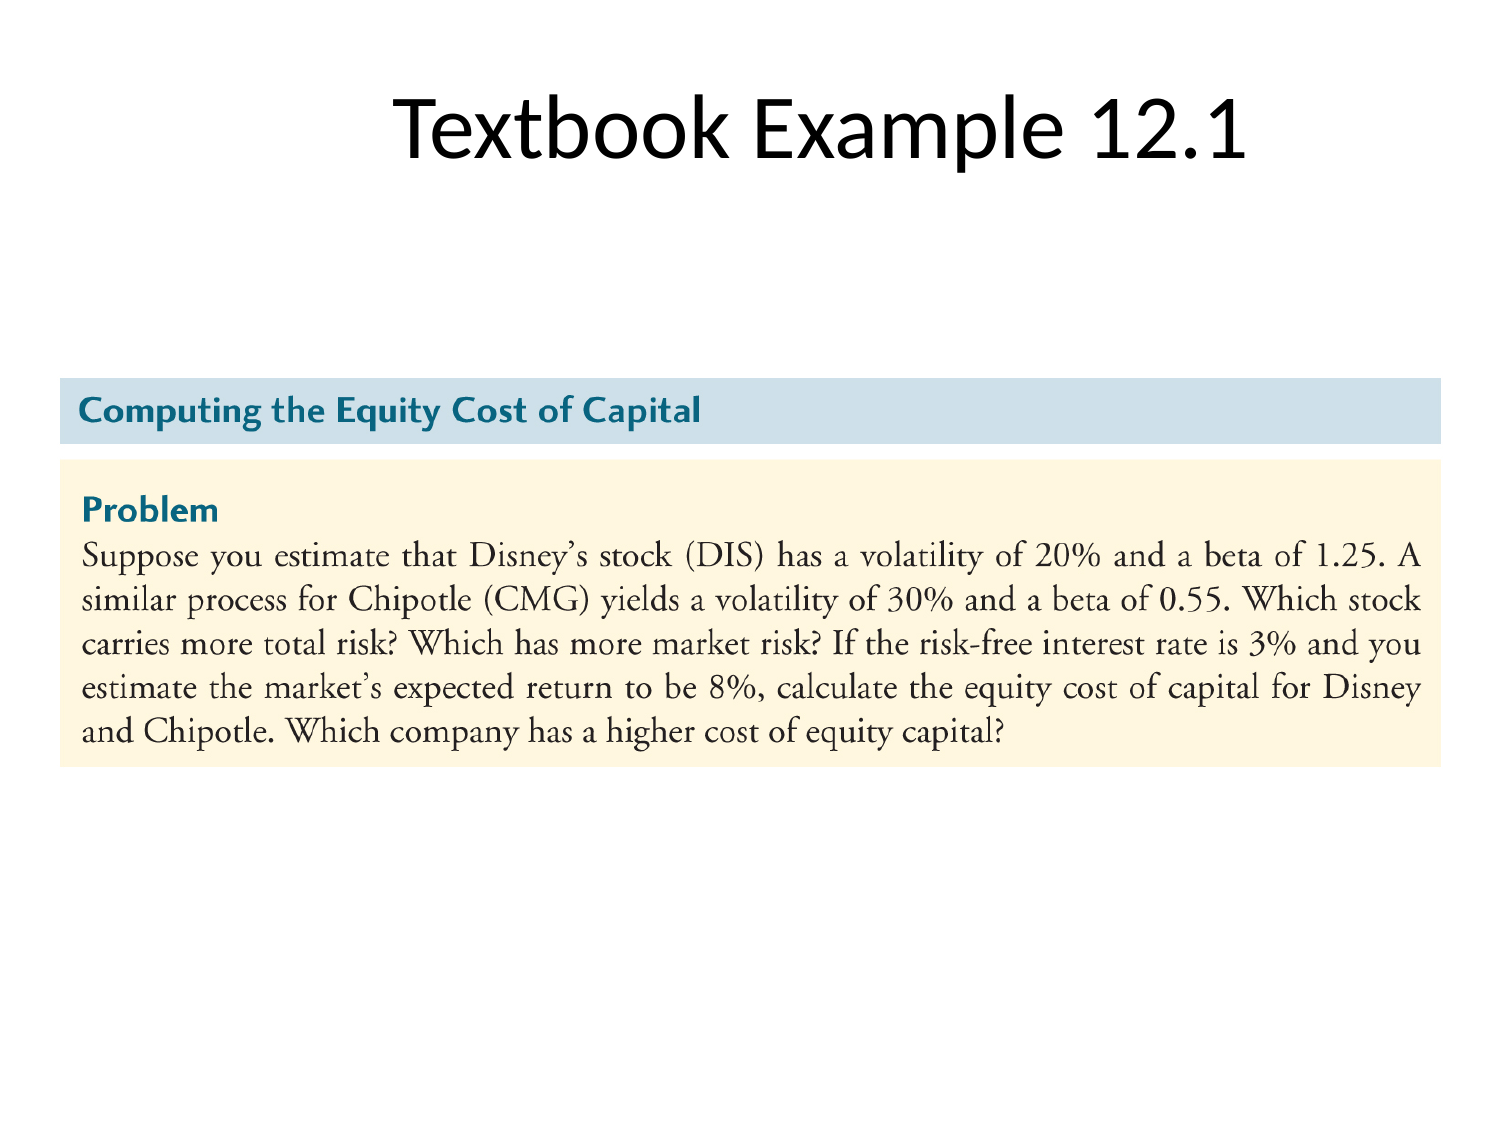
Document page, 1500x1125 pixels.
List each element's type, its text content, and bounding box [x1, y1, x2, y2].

picture [57, 375, 1443, 769]
title Textbook Example 12.1 [190, 27, 1454, 216]
